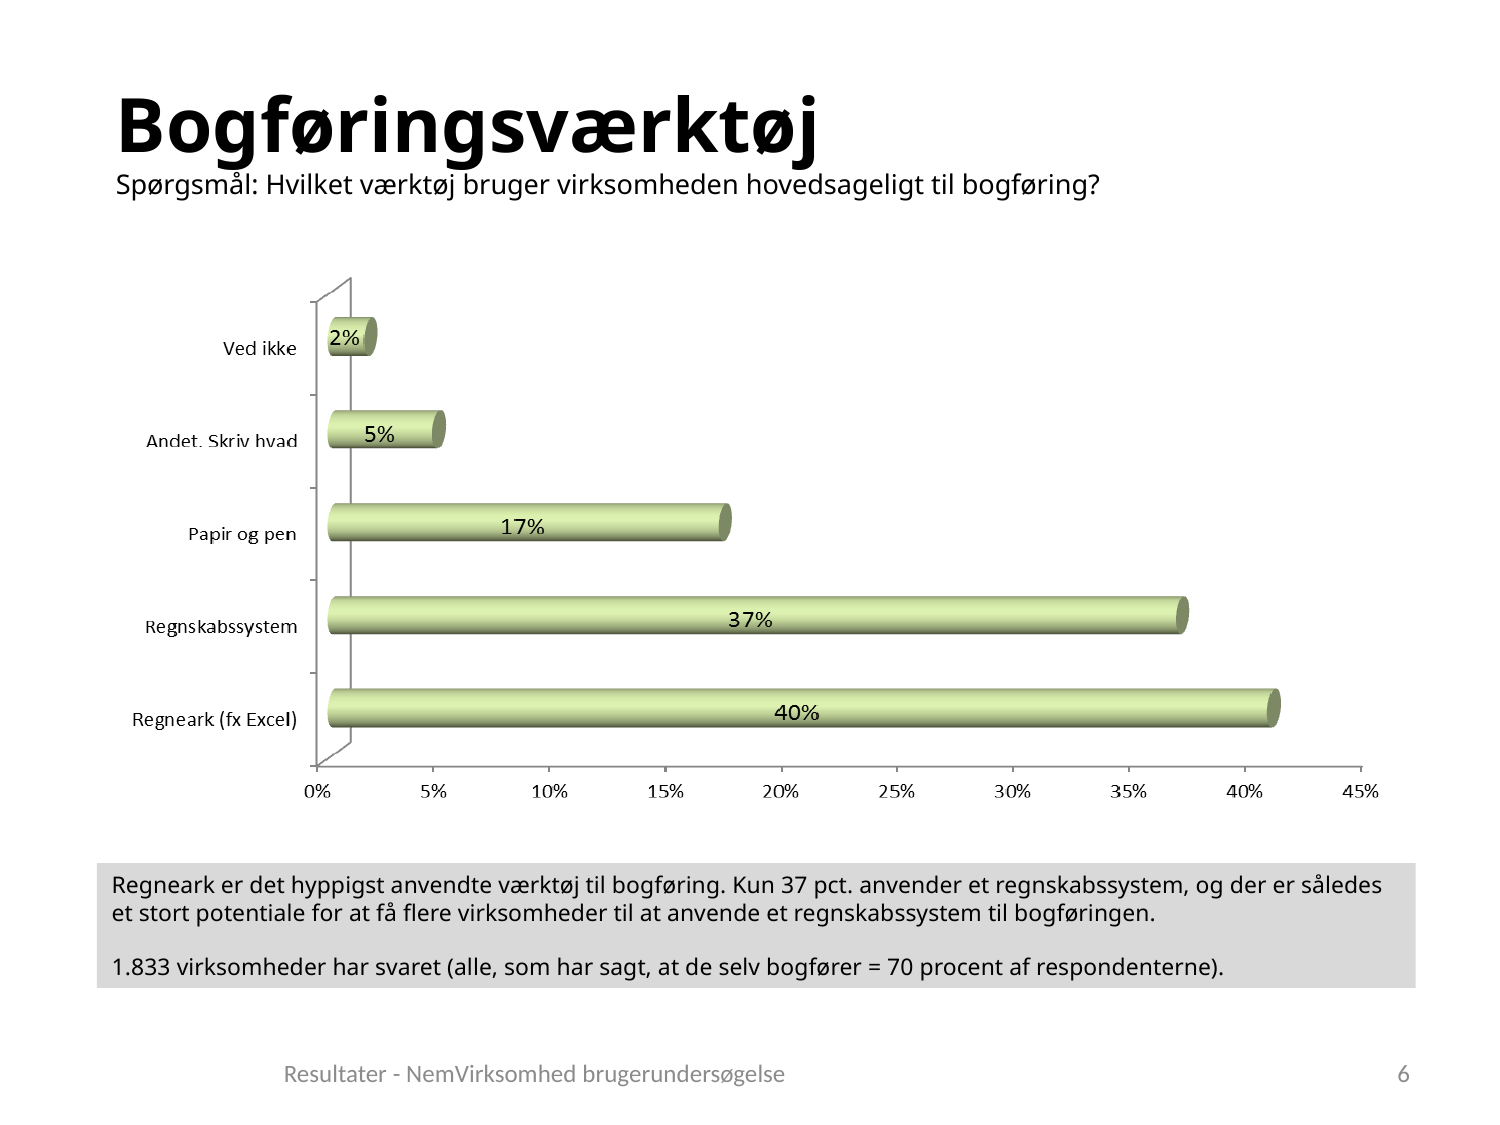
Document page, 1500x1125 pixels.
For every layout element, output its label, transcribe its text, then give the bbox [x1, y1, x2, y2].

title Bogføringsværktøj Spørgsmål: Hvilket værktøj bruger virksomheden hovedsageligt til bogføring? [100, 45, 1451, 233]
slide_number 6 [1074, 1042, 1425, 1103]
footer Resultater - NemVirksomhed brugerundersøgelse [119, 1036, 951, 1109]
picture [100, 248, 1460, 819]
text_box Regneark er det hyppigst anvendte værktøj til bogføring. Kun 37 pct. anvender et regnskabssystem, og der er således et stort potentiale for at få flere virksomheder til at anvende et regnskabssystem til bogføringen. 1.833 virksomheder har svaret (alle, som har sagt, at de selv bogfører = 70 procent af respondenterne). [96, 863, 1416, 988]
